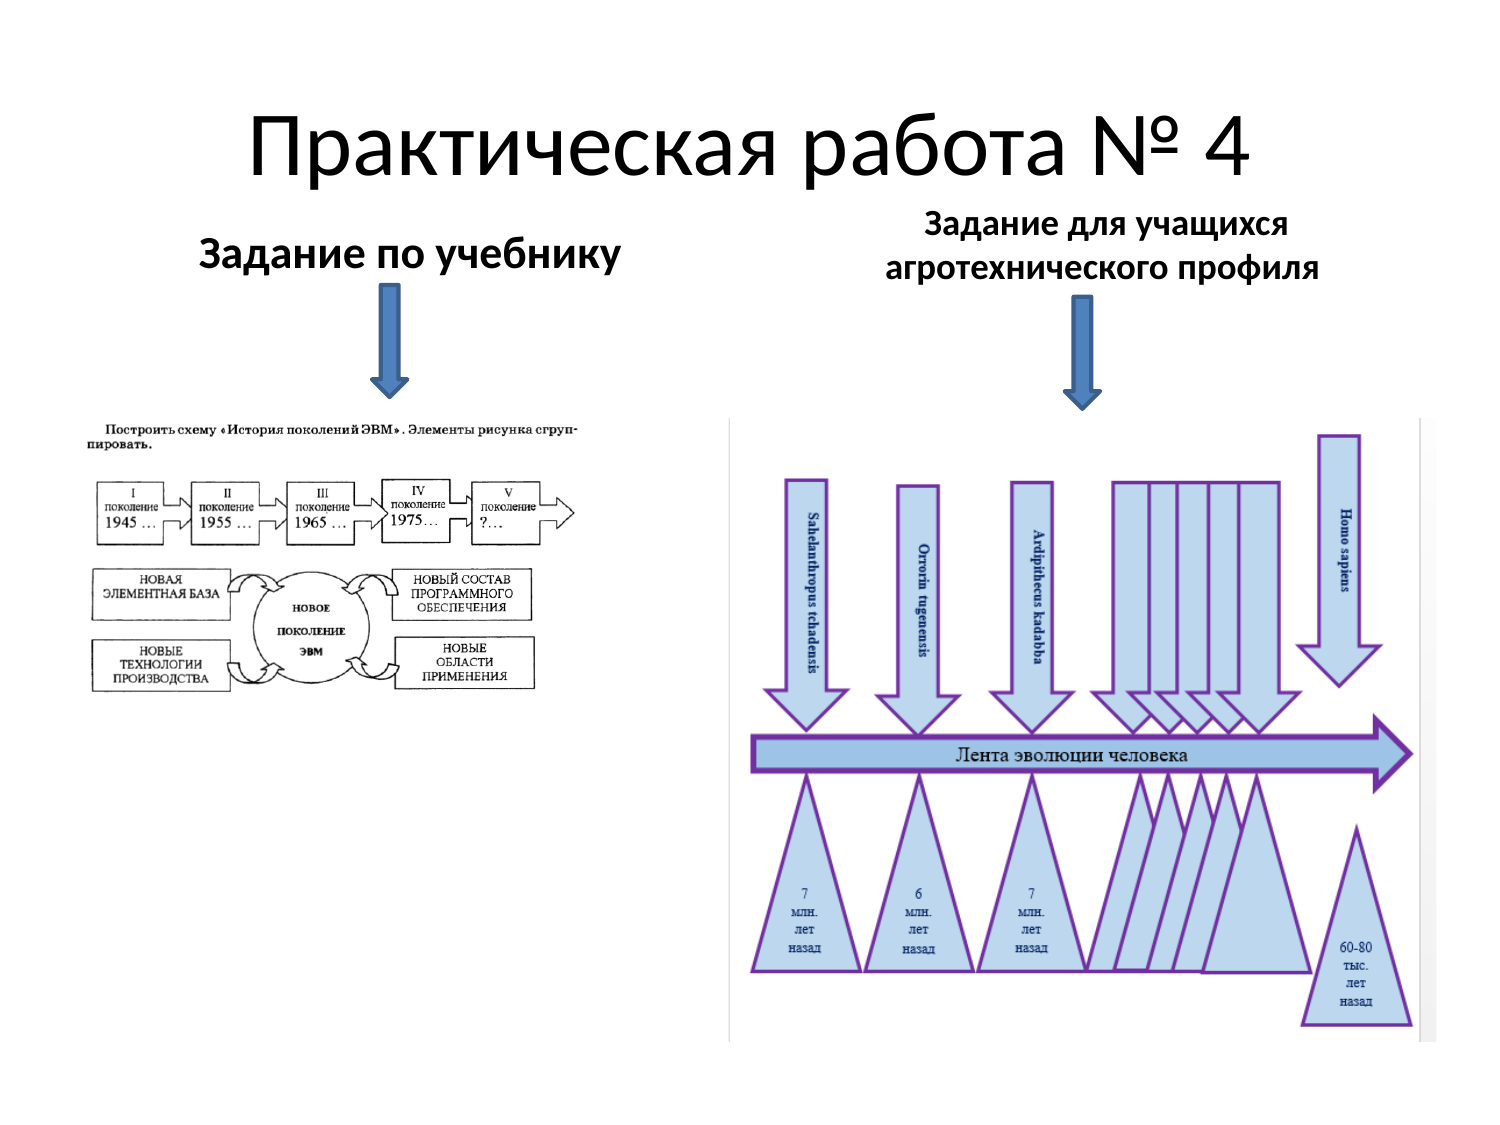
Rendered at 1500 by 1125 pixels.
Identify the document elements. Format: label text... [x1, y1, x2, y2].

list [74, 421, 593, 731]
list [728, 418, 1437, 1042]
list Задание для учащихся агротехнического профиля [775, 189, 1439, 295]
title Практическая работа № 4 [75, 45, 1425, 233]
text_box [369, 282, 410, 400]
text_box [1062, 294, 1103, 411]
list Задание по учебнику [78, 180, 742, 285]
